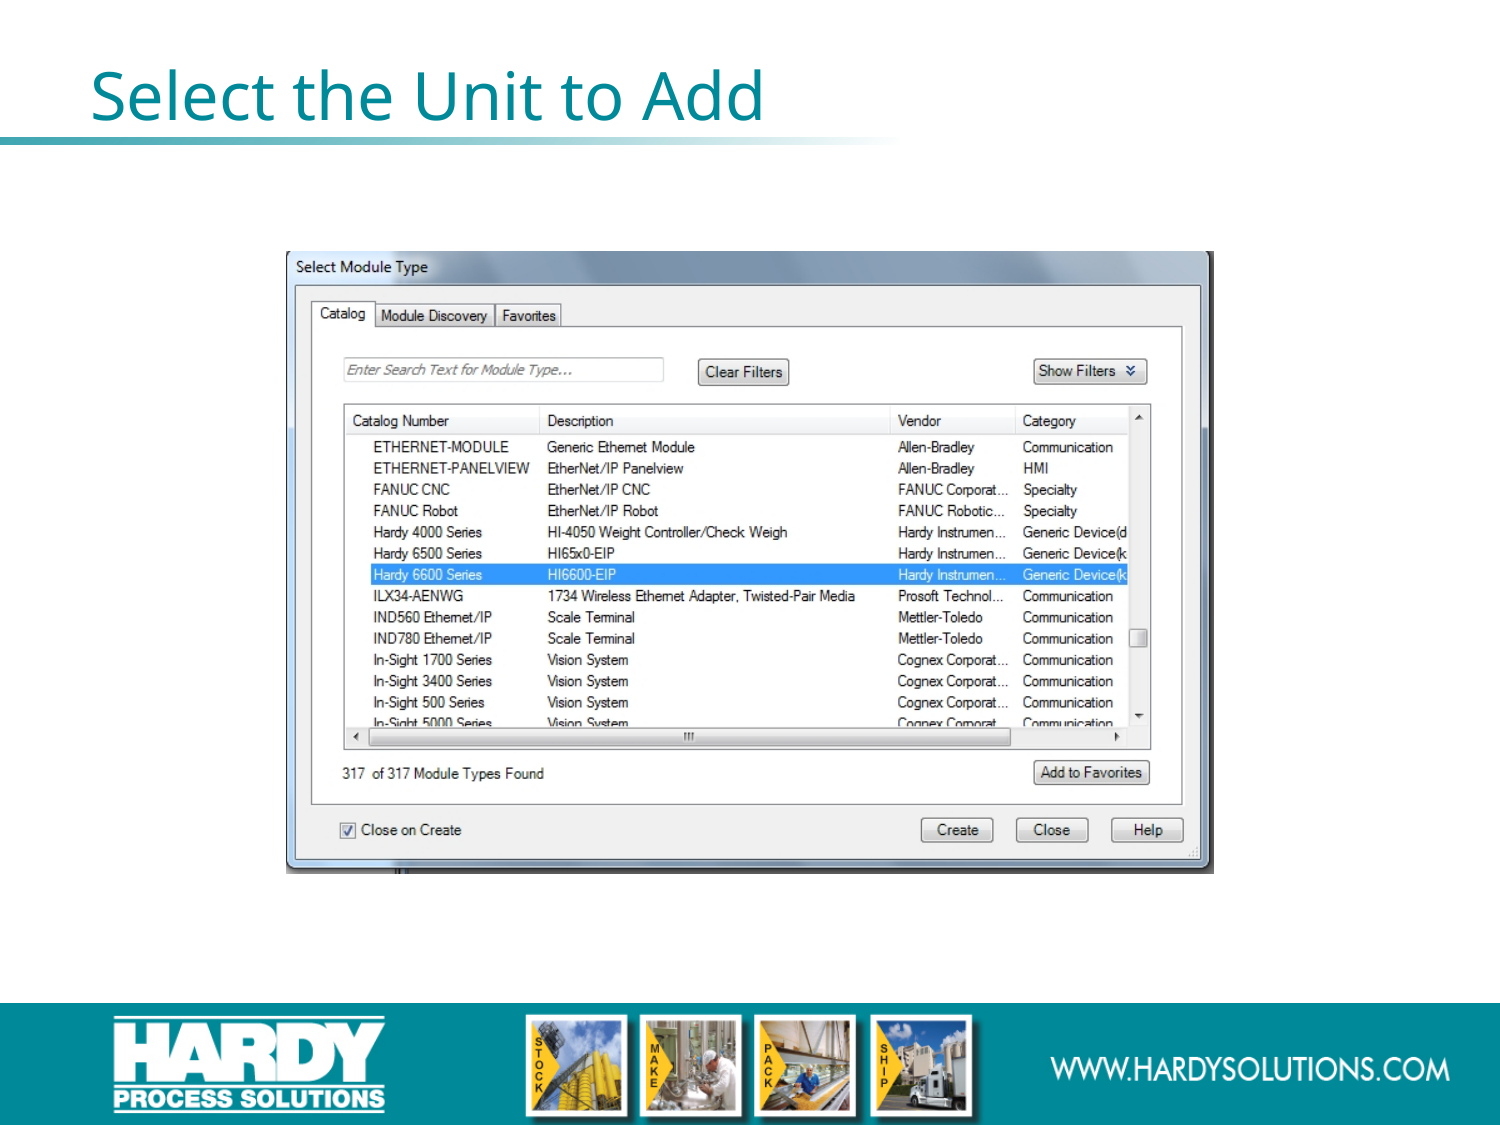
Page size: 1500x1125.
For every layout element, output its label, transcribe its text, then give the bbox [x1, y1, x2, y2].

picture [0, 1003, 1500, 1125]
picture [286, 251, 1214, 874]
title Select the Unit to Add [74, 0, 1426, 188]
